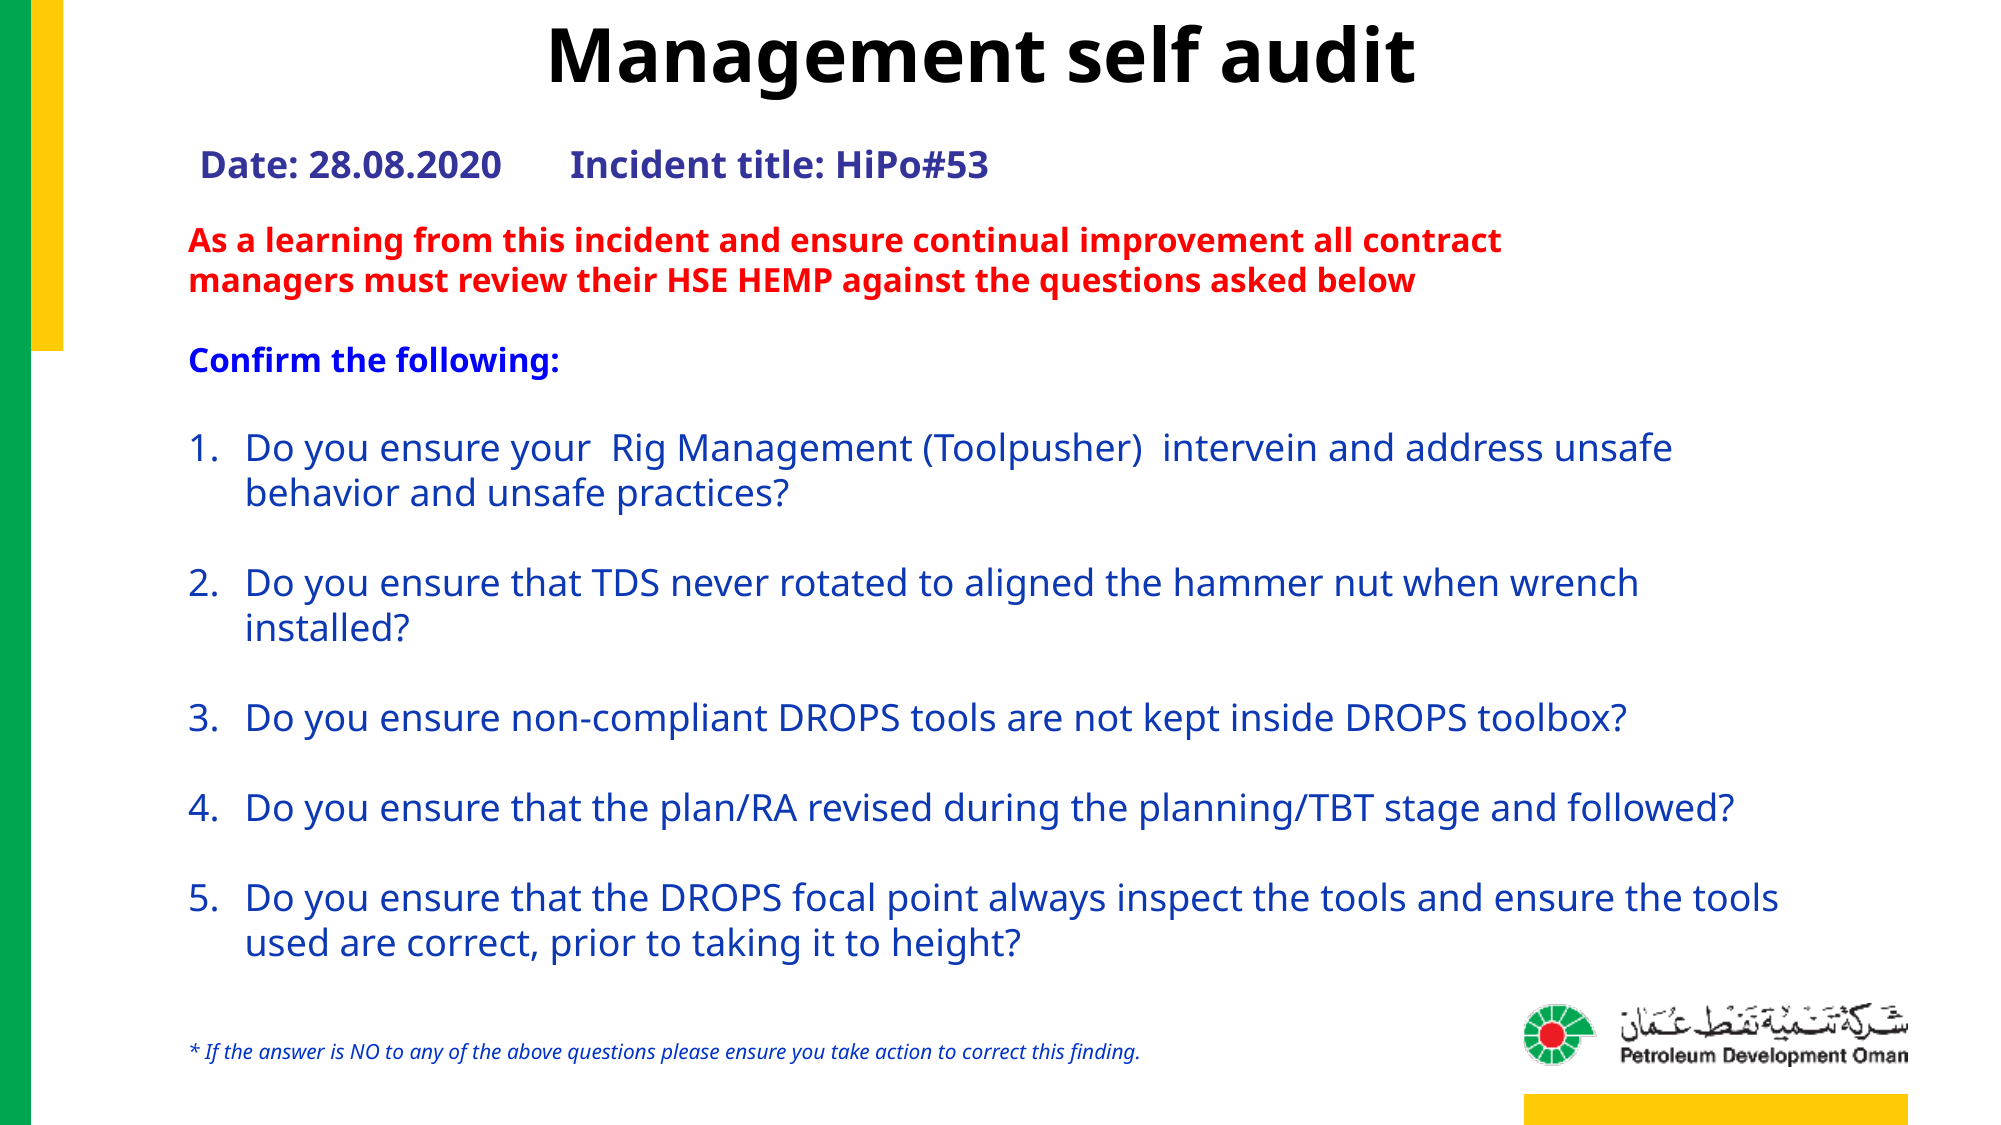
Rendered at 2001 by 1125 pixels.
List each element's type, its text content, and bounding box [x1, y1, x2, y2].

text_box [252, 0, 1716, 125]
text_box Date: 28.08.2020 Incident title: HiPo#53 [184, 133, 1043, 194]
text_box As a learning from this incident and ensure continual improvement all contract managers must review their HSE HEMP against the questions asked below Confirm the following: Do you ensure your Rig Management (Toolpusher) intervein and address unsafe behavior and unsafe practices? Do you ensure that TDS never rotated to aligned the hammer nut when wrench installed? Do you ensure non-compliant DROPS tools are not kept inside DROPS toolbox? Do you ensure that the plan/RA revised during the planning/TBT stage and followed? Do you ensure that the DROPS focal point always inspect the tools and ensure the tools used are correct, prior to taking it to height? * If the answer is NO to any of the above questions please ensure you take action to correct this finding. [173, 182, 1807, 1125]
picture [1807, 1003, 1908, 1067]
